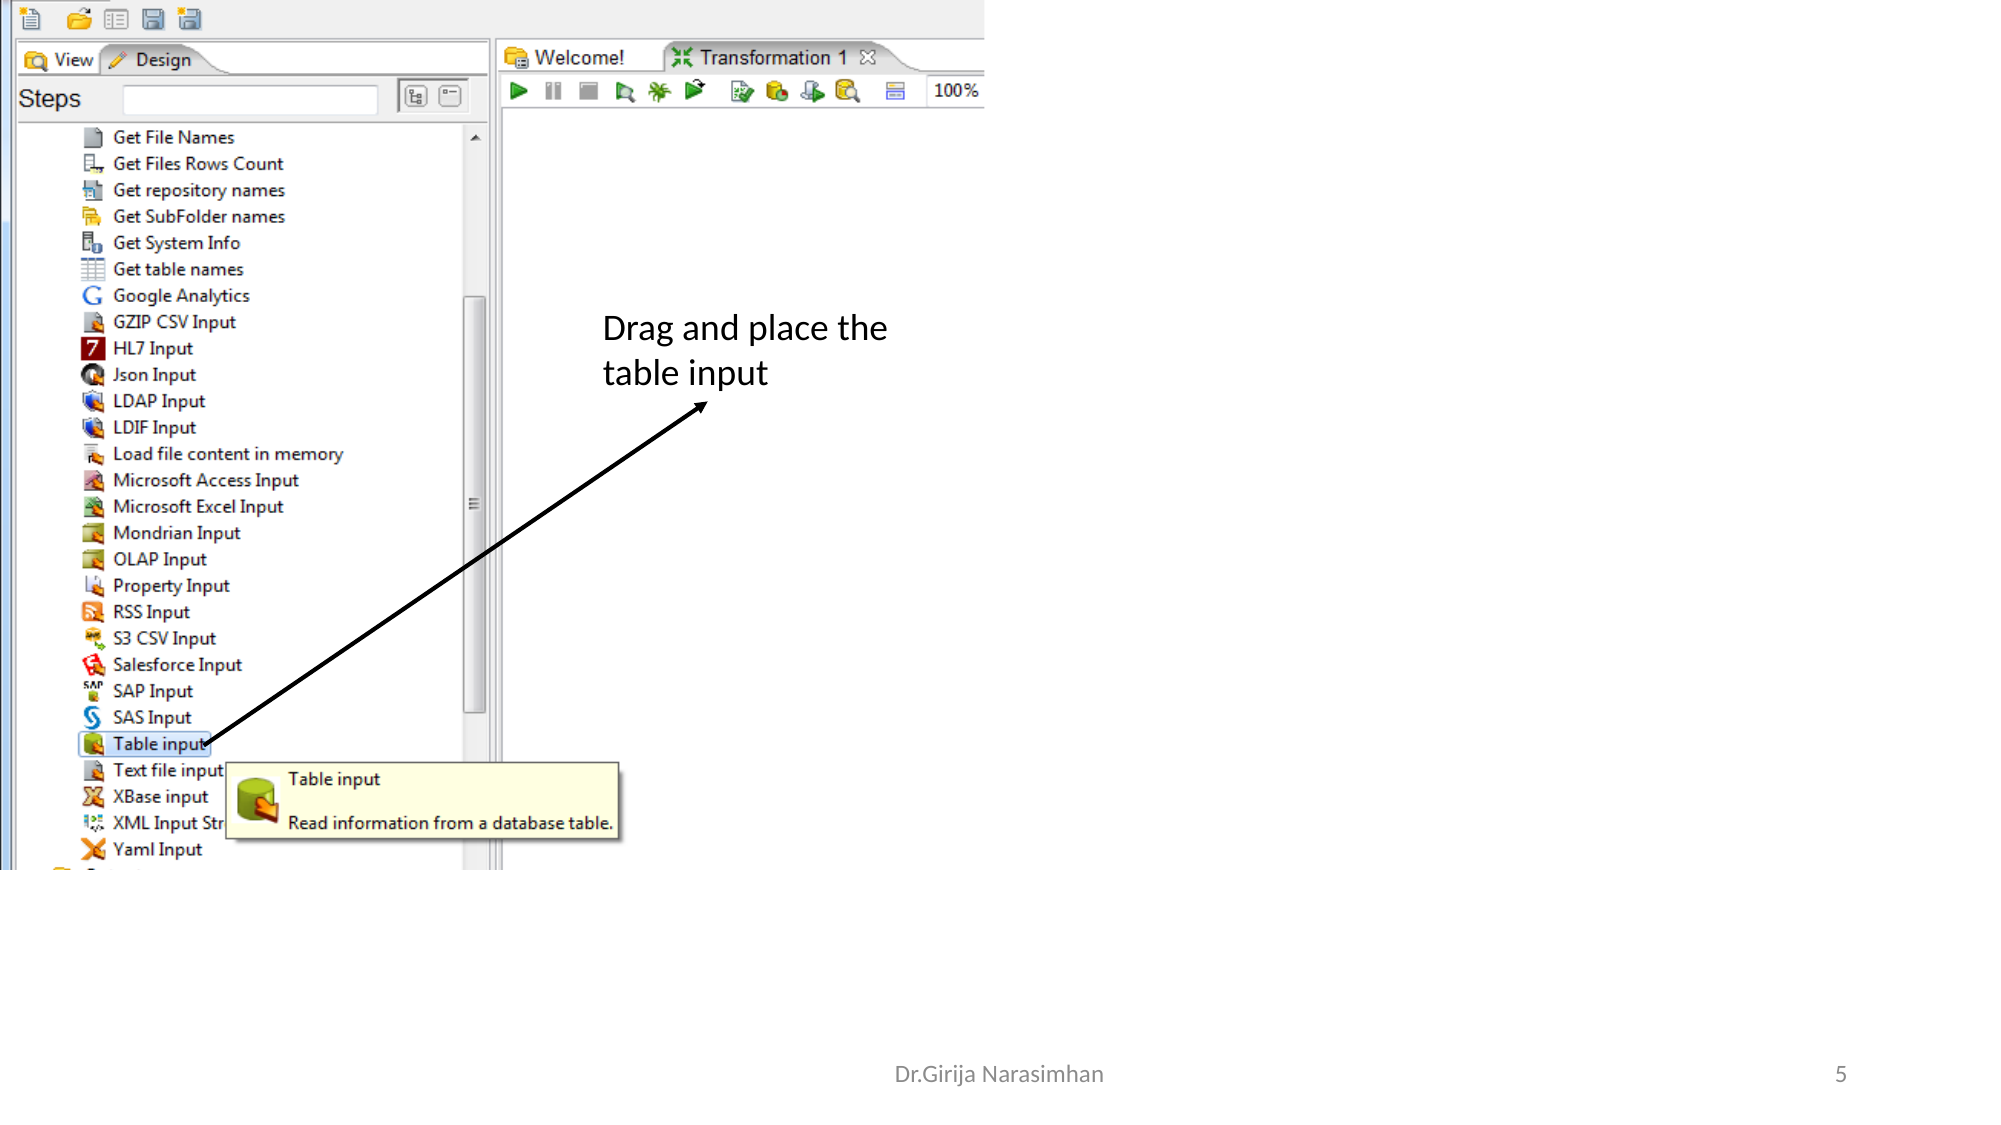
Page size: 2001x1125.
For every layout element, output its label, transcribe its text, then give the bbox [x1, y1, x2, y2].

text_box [203, 401, 708, 746]
footer Dr.Girija Narasimhan [662, 1042, 1338, 1103]
slide_number 5 [1412, 1042, 1863, 1103]
picture [0, 0, 985, 870]
